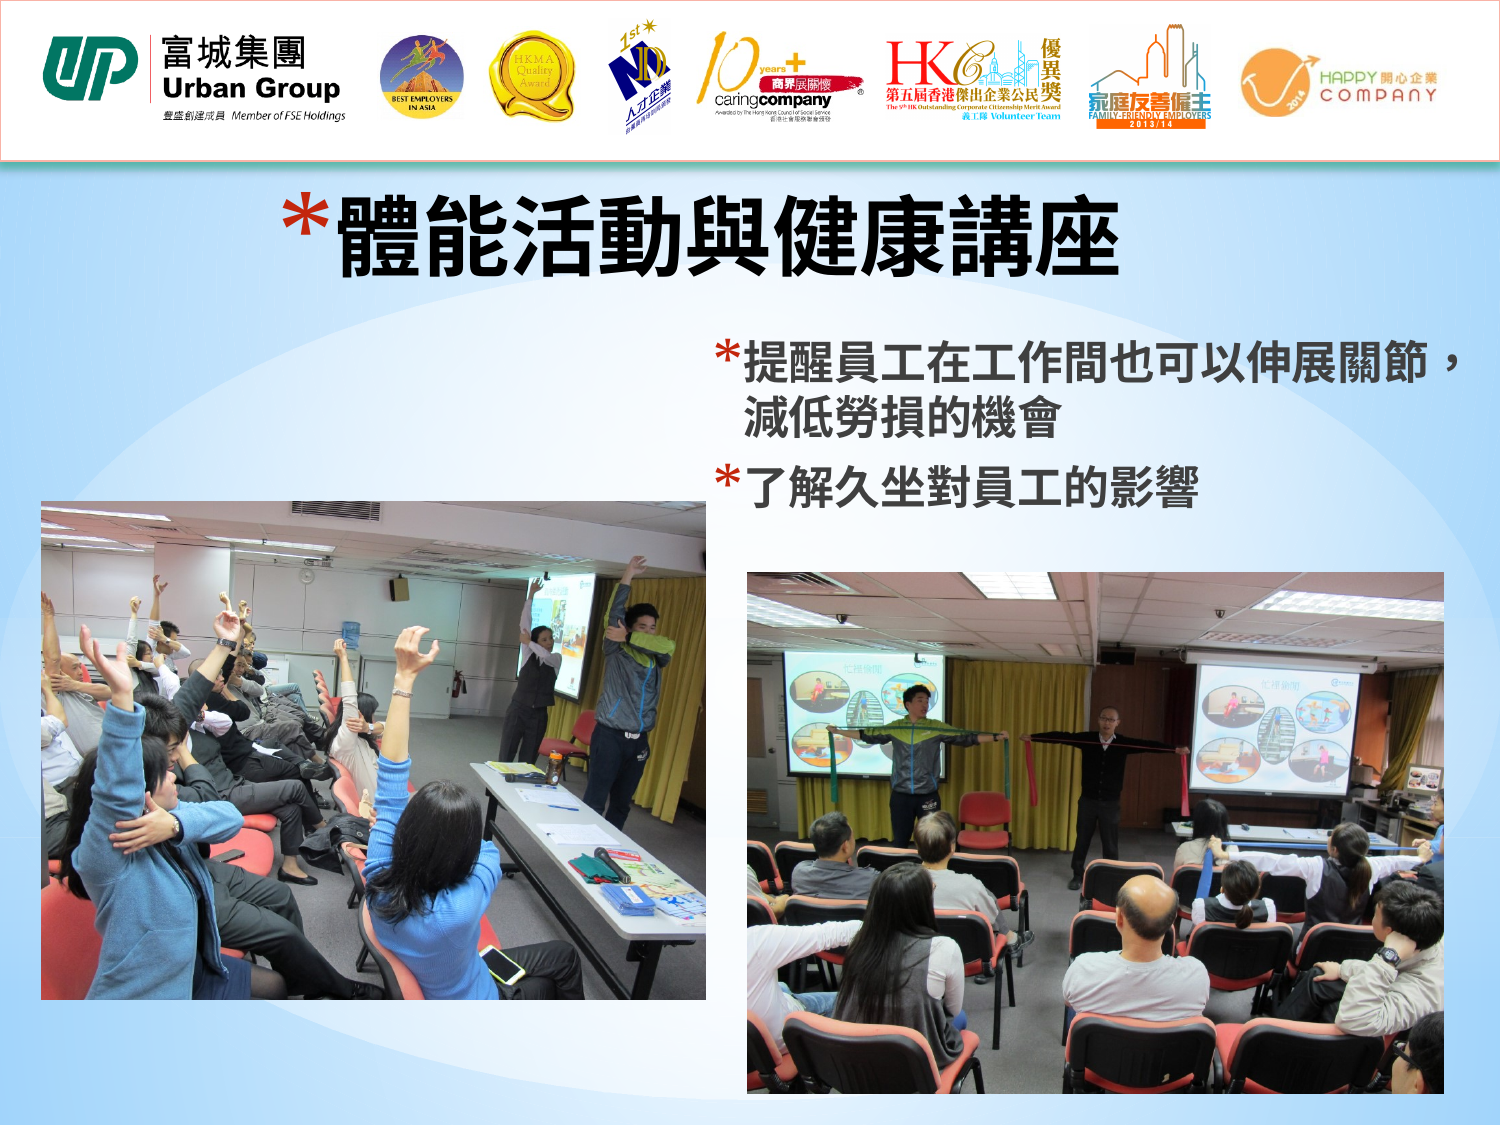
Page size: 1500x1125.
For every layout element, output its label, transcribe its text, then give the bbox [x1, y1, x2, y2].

text_box 提醒員工在工作間也可以伸展關節，減低勞損的機會 了解久坐對員工的影響 [690, 326, 1459, 522]
picture [696, 31, 864, 122]
picture [885, 33, 1061, 120]
picture [377, 32, 466, 121]
picture [608, 18, 671, 135]
picture [1227, 36, 1447, 117]
title 體能活動與健康講座 [135, 174, 1138, 327]
picture [36, 24, 352, 127]
picture [483, 26, 581, 127]
picture [1089, 24, 1211, 129]
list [41, 501, 706, 1000]
picture [747, 571, 1444, 1095]
